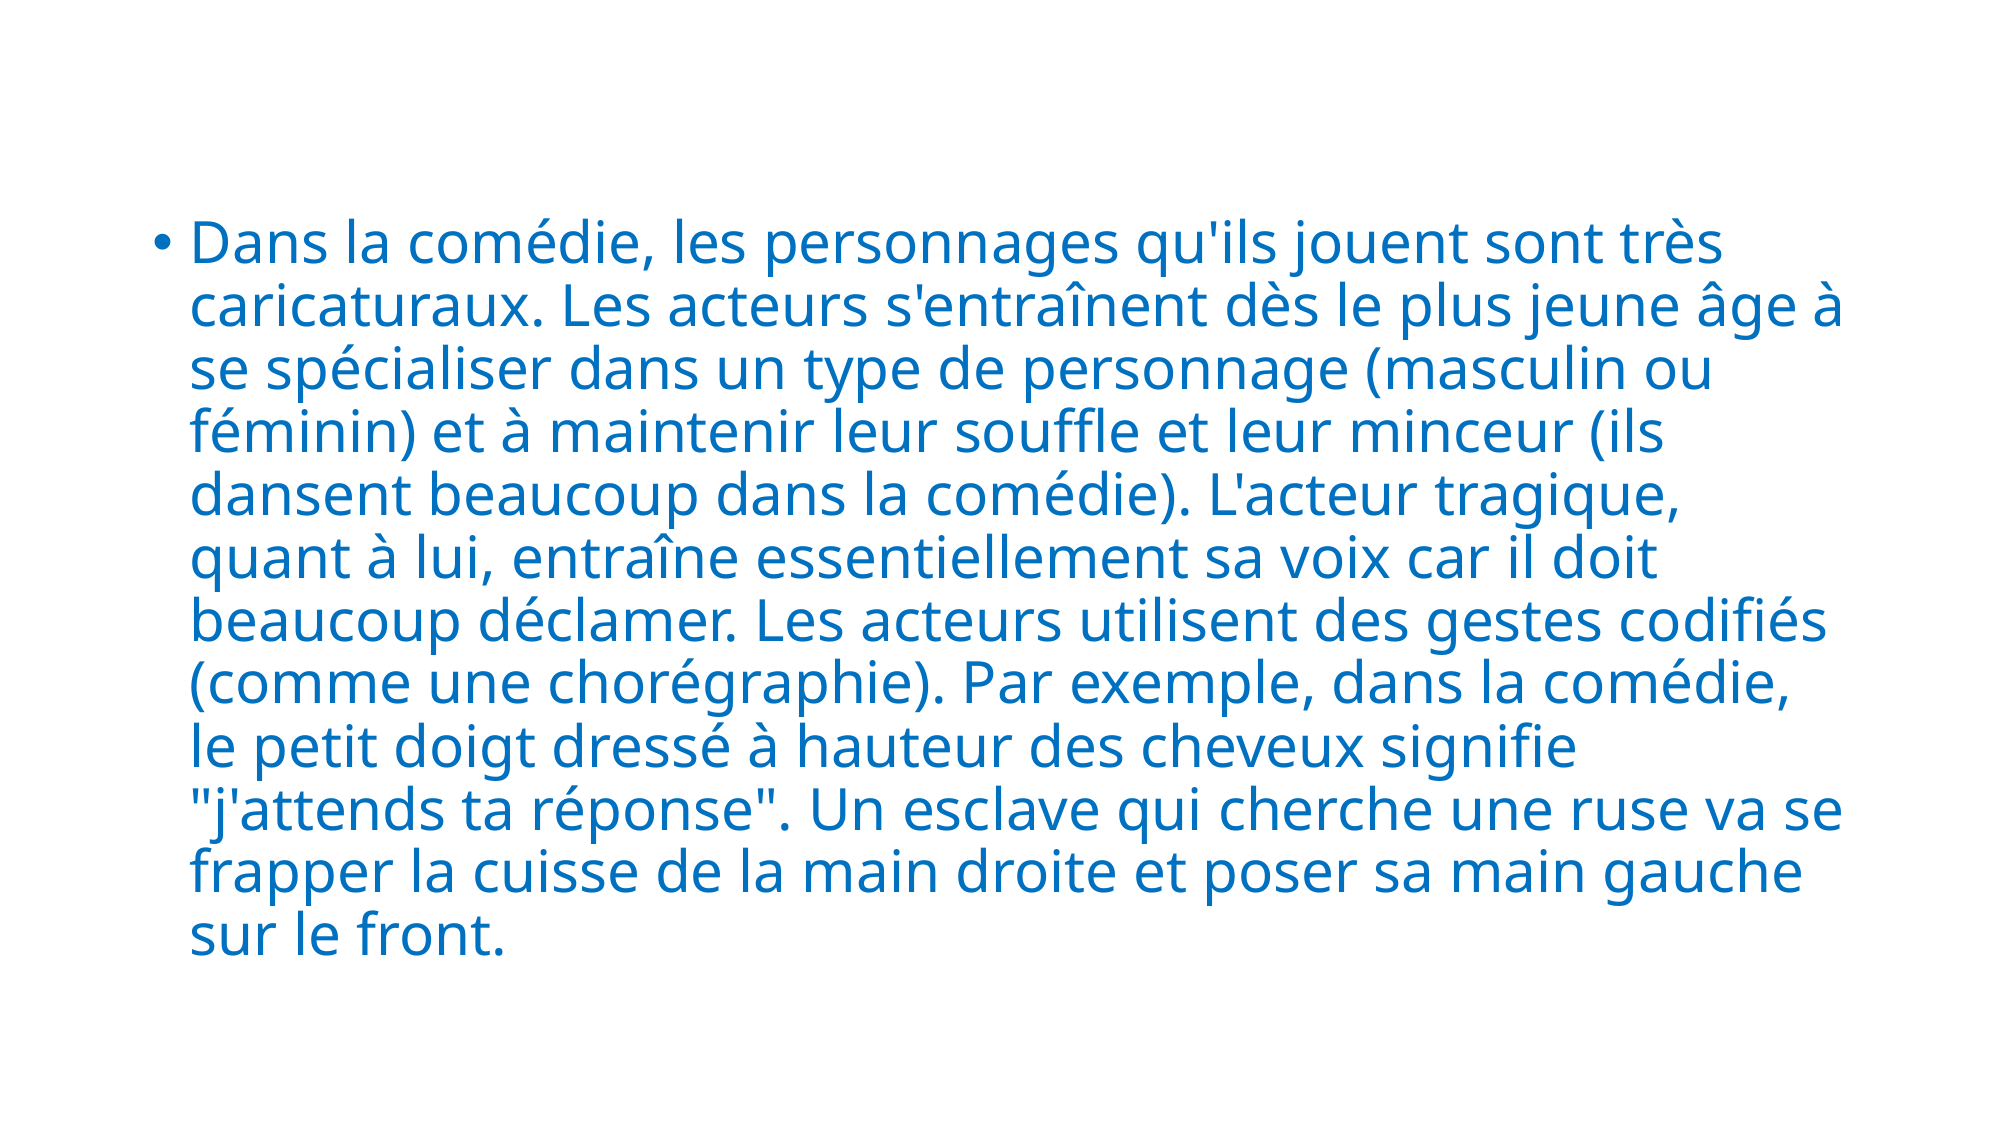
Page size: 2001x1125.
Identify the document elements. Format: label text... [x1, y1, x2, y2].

list Dans la comédie, les personnages qu'ils jouent sont très caricaturaux. Les acteurs s'entraînent dès le plus jeune âge à se spécialiser dans un type de personnage (masculin ou féminin) et à maintenir leur souffle et leur minceur (ils dansent beaucoup dans la comédie). L'acteur tragique, quant à lui, entraîne essentiellement sa voix car il doit beaucoup déclamer. Les acteurs utilisent des gestes codifiés (comme une chorégraphie). Par exemple, dans la comédie, le petit doigt dressé à hauteur des cheveux signifie "j'attends ta réponse". Un esclave qui cherche une ruse va se frapper la cuisse de la main droite et poser sa main gauche sur le front. [137, 205, 1863, 920]
